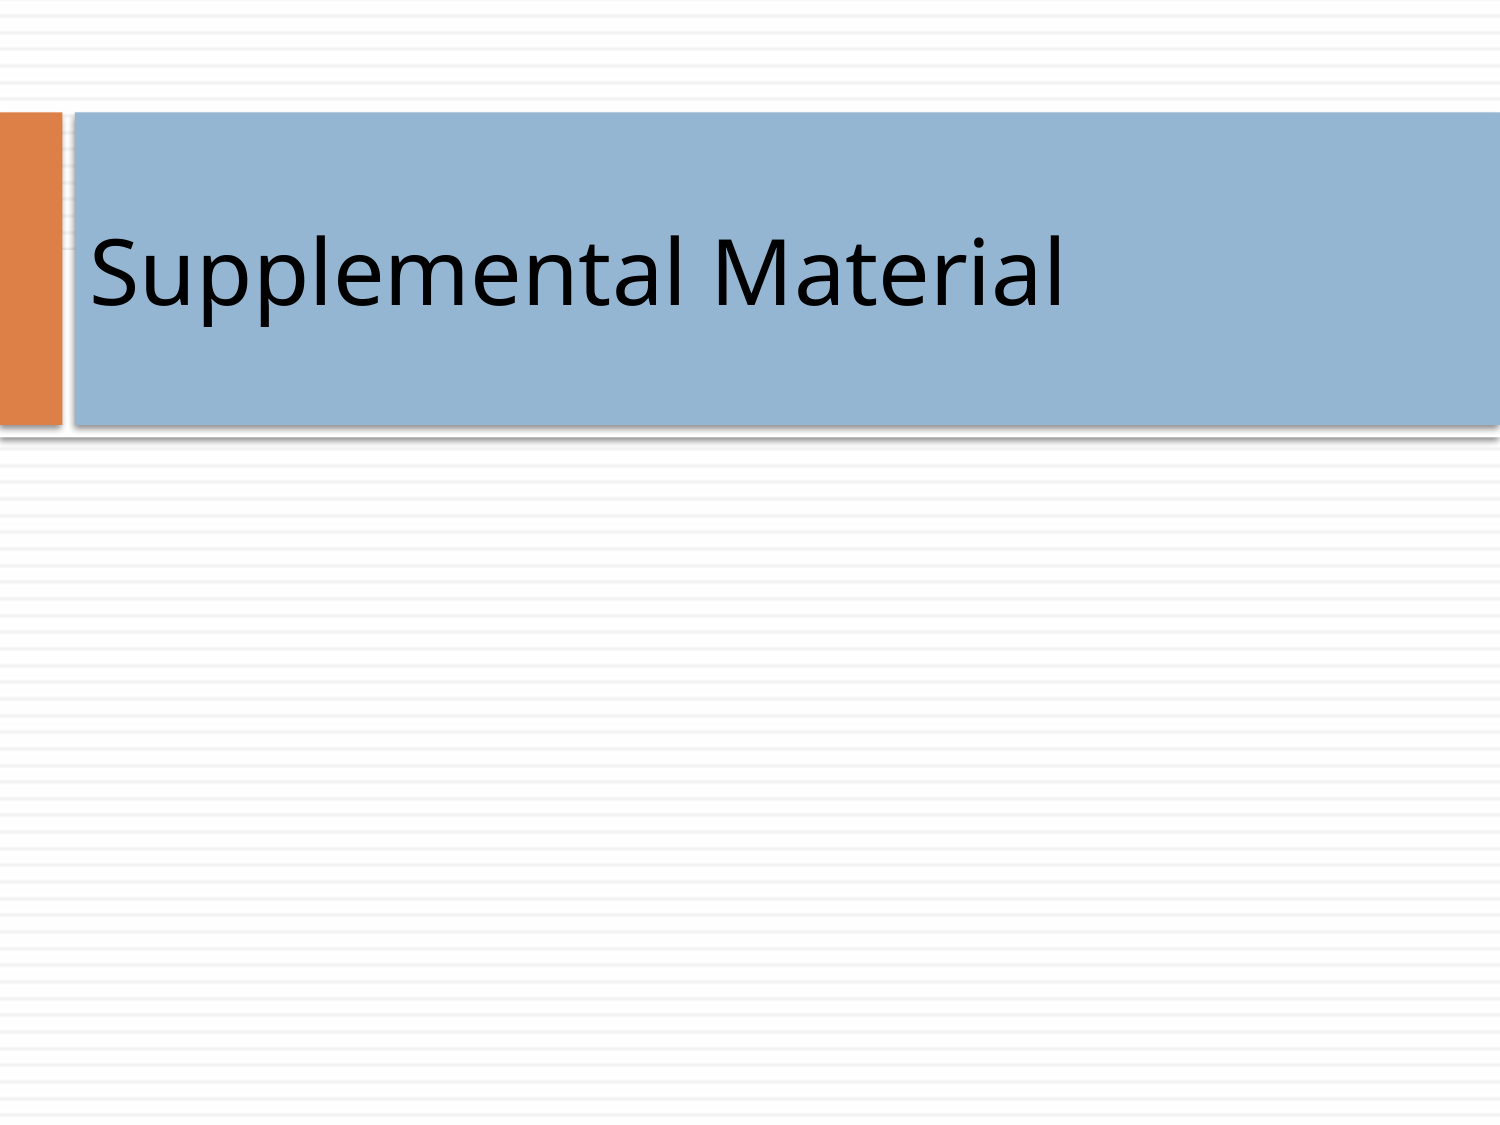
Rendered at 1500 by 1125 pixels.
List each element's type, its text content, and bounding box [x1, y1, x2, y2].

title Supplemental Material [75, 112, 1475, 425]
